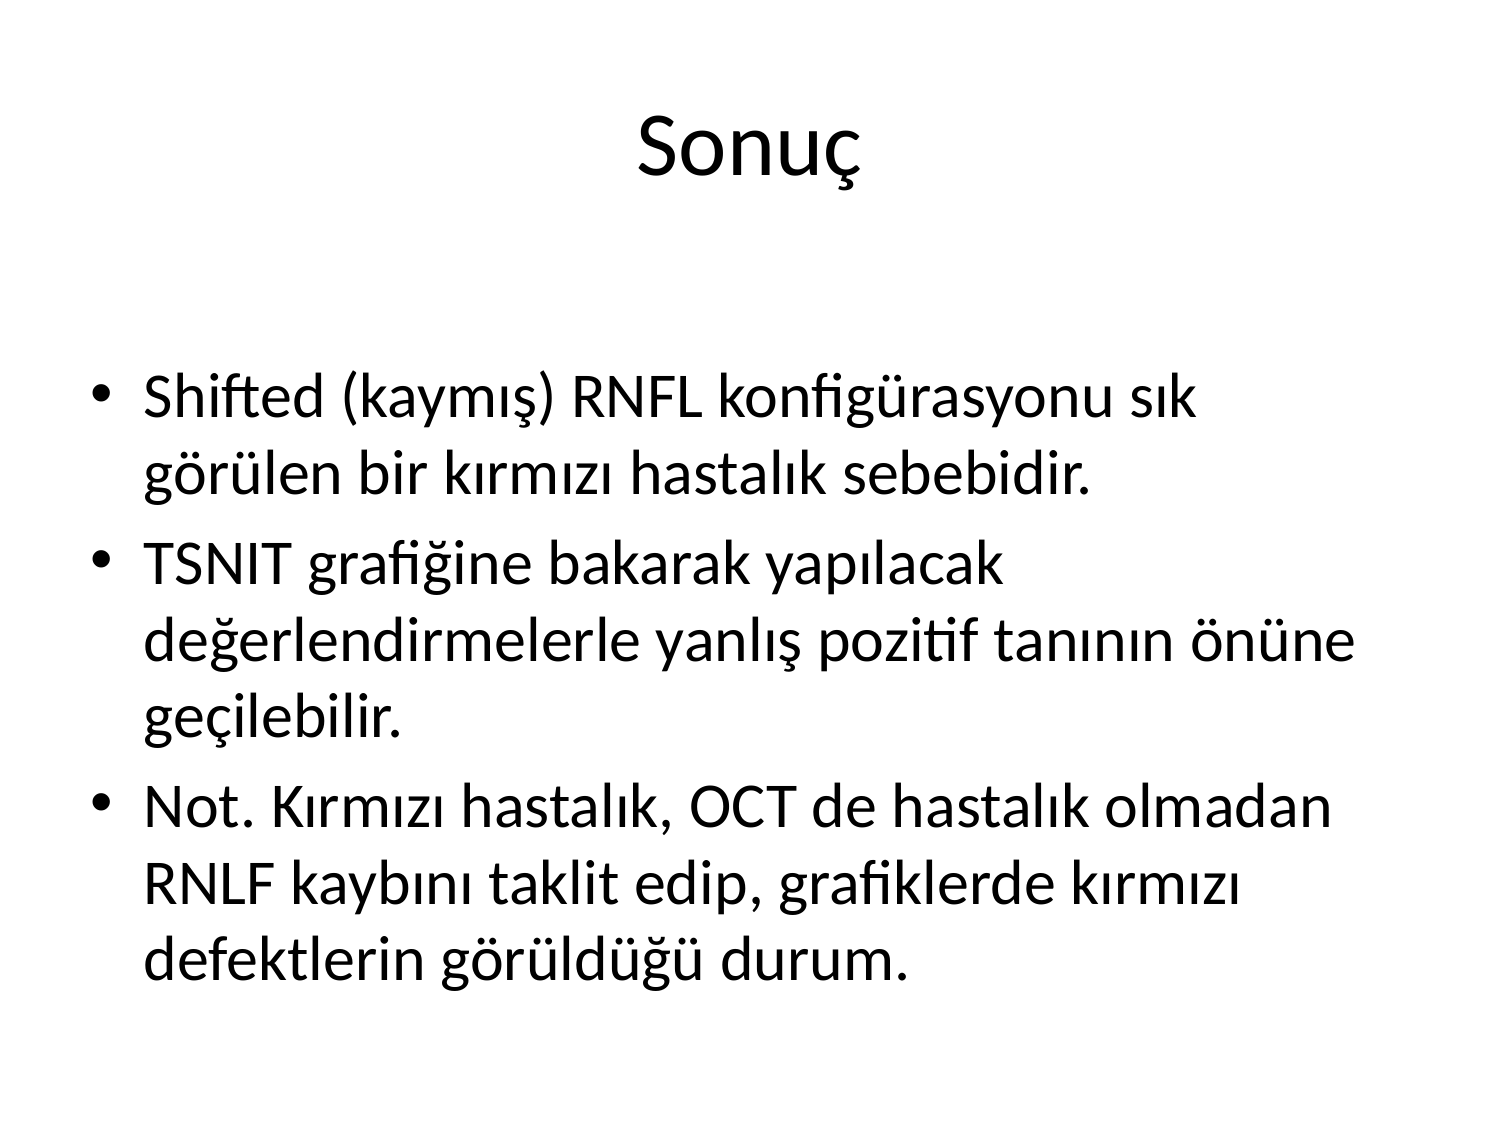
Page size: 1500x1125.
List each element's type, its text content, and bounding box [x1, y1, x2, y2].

list Shifted (kaymış) RNFL konfigürasyonu sık görülen bir kırmızı hastalık sebebidir. TSNIT grafiğine bakarak yapılacak değerlendirmelerle yanlış pozitif tanının önüne geçilebilir. Not. Kırmızı hastalık, OCT de hastalık olmadan RNLF kaybını taklit edip, grafiklerde kırmızı defektlerin görüldüğü durum. [75, 346, 1425, 1005]
title Sonuç [75, 45, 1425, 233]
